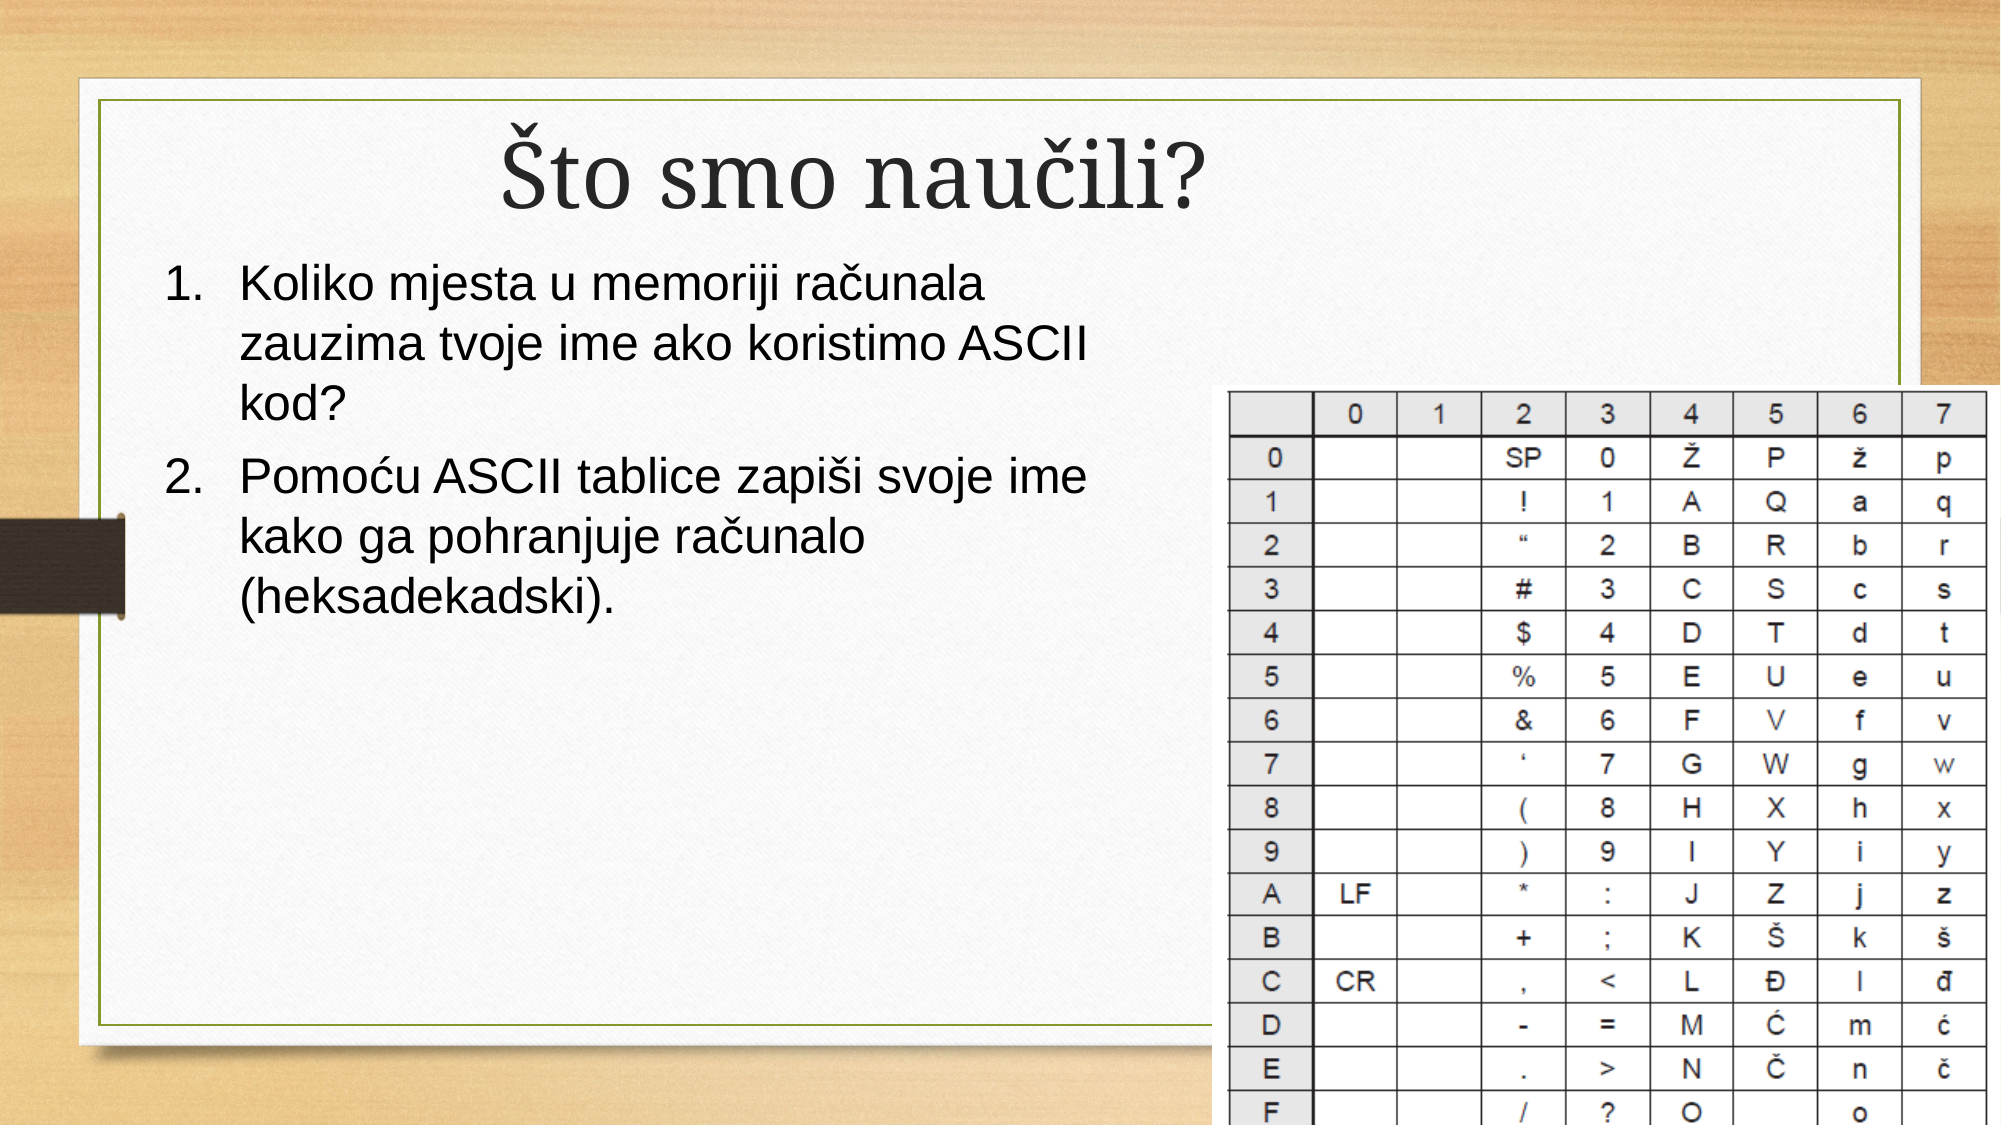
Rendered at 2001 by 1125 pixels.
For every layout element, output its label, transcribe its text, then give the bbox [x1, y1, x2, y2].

picture [0, 0, 2001, 1125]
title Što smo naučili? [160, 78, 1549, 266]
text_box Koliko mjesta u memoriji računala zauzima tvoje ime ako koristimo ASCII kod? Pomoću ASCII tablice zapiši svoje ime kako ga pohranjuje računalo (heksadekadski). [149, 243, 1142, 631]
